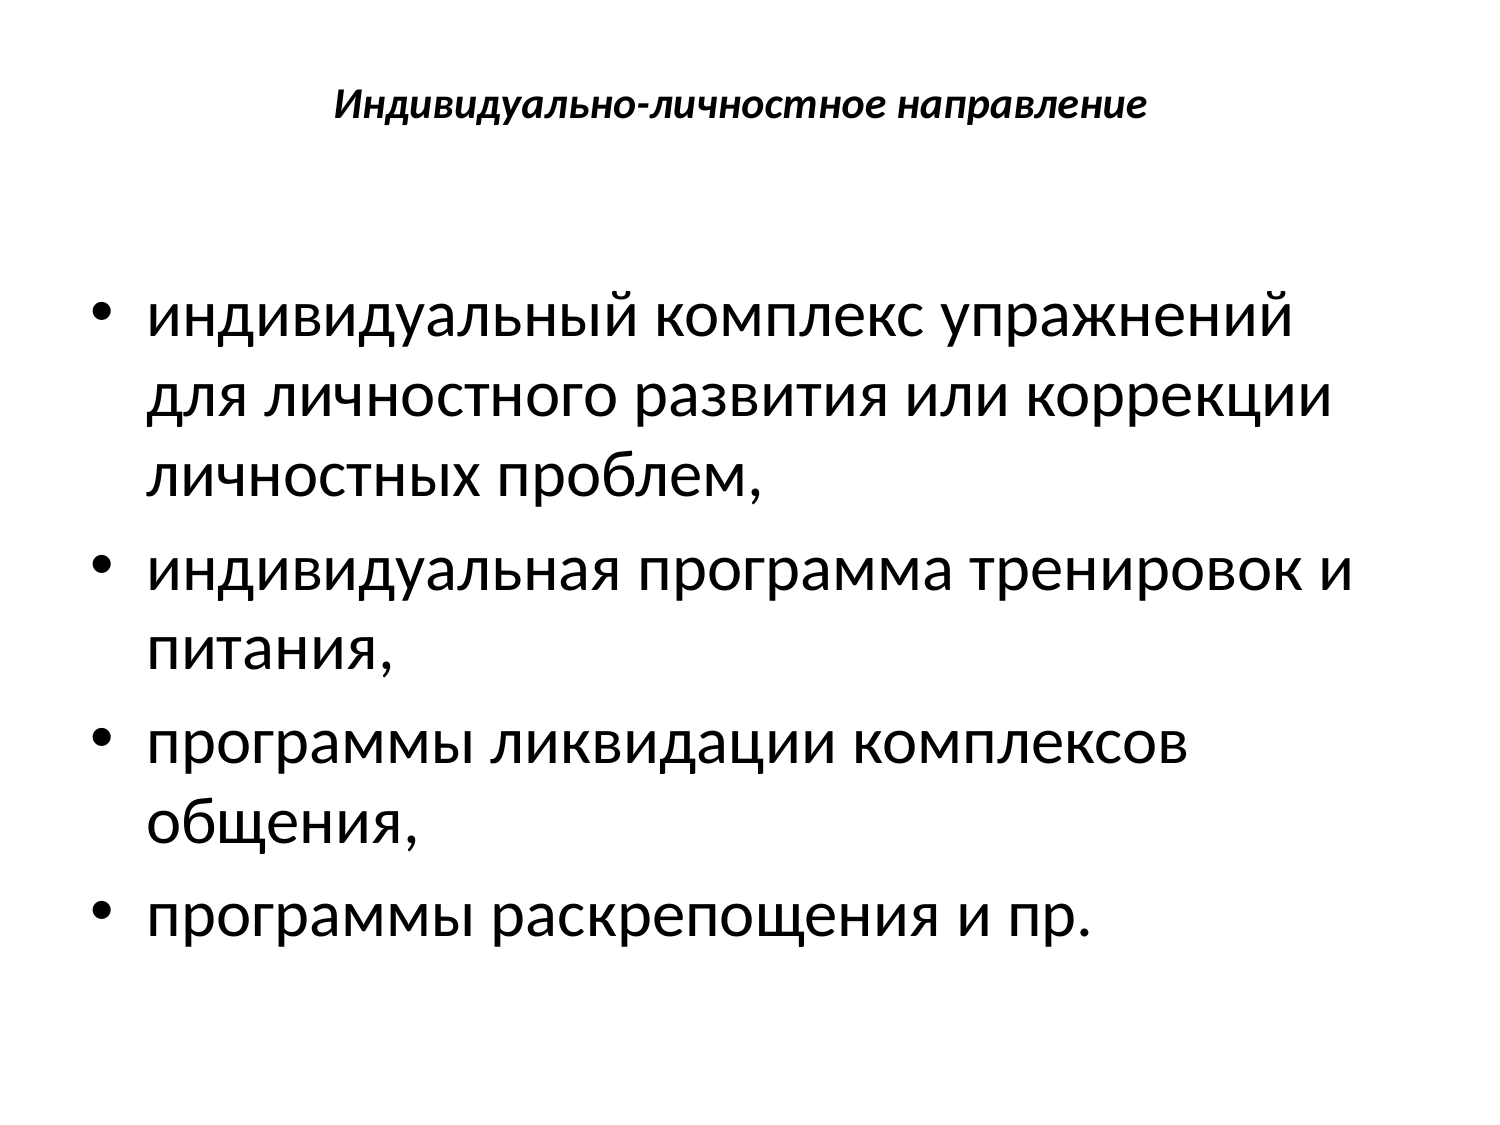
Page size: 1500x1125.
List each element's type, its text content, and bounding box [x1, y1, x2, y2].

list индивидуальный комплекс упражнений для личностного развития или коррекции личностных проблем, индивидуальная программа тренировок и питания, программы ликвидации комплексов общения, программы раскрепощения и пр. [75, 262, 1425, 1005]
title Индивидуально-личностное направление [76, 66, 1415, 188]
